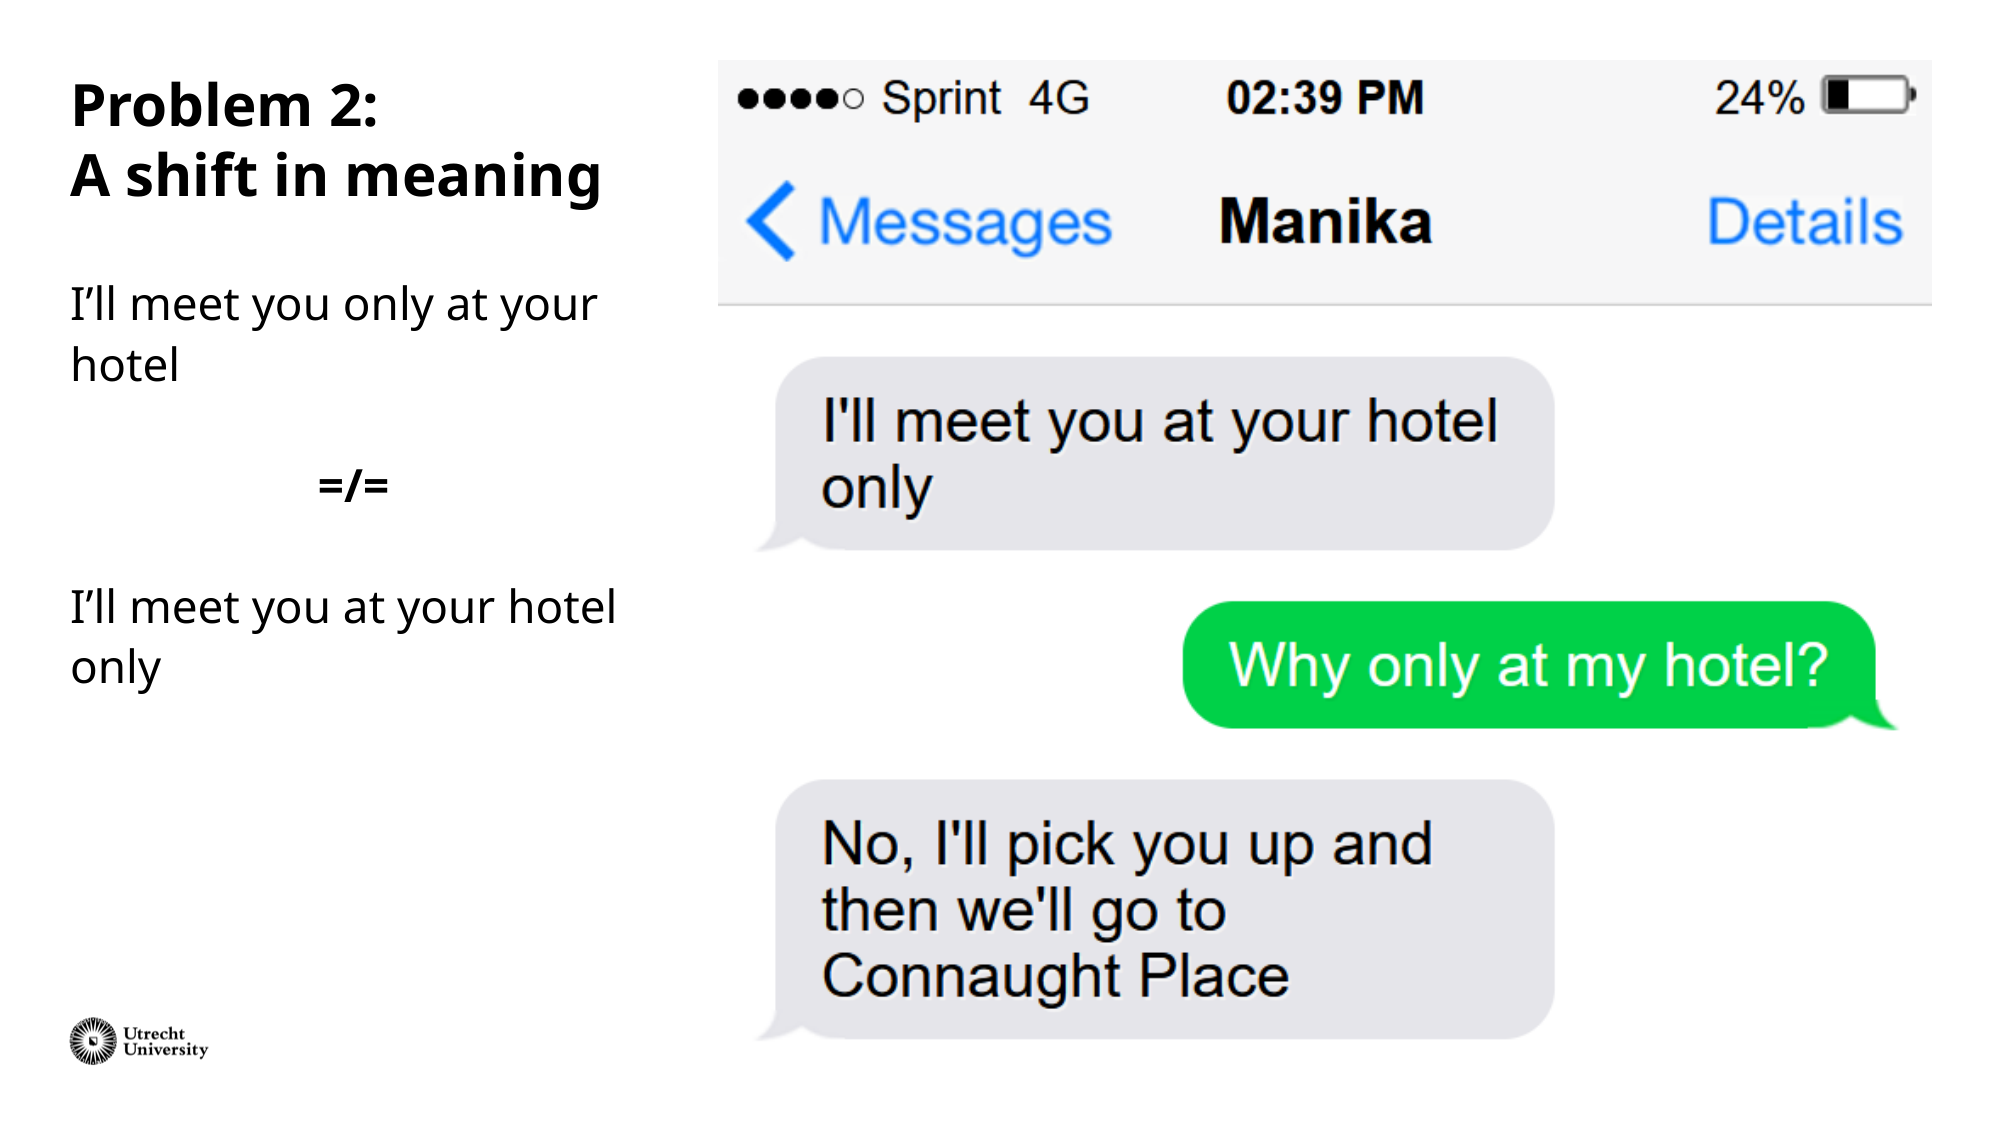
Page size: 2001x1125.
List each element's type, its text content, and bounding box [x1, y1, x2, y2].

title Problem 2: A shift in meaning [55, 60, 652, 239]
picture [30, 984, 314, 1096]
list I’ll meet you only at your hotel =/= I’ll meet you at your hotel only [55, 273, 652, 693]
picture [718, 60, 1933, 1065]
